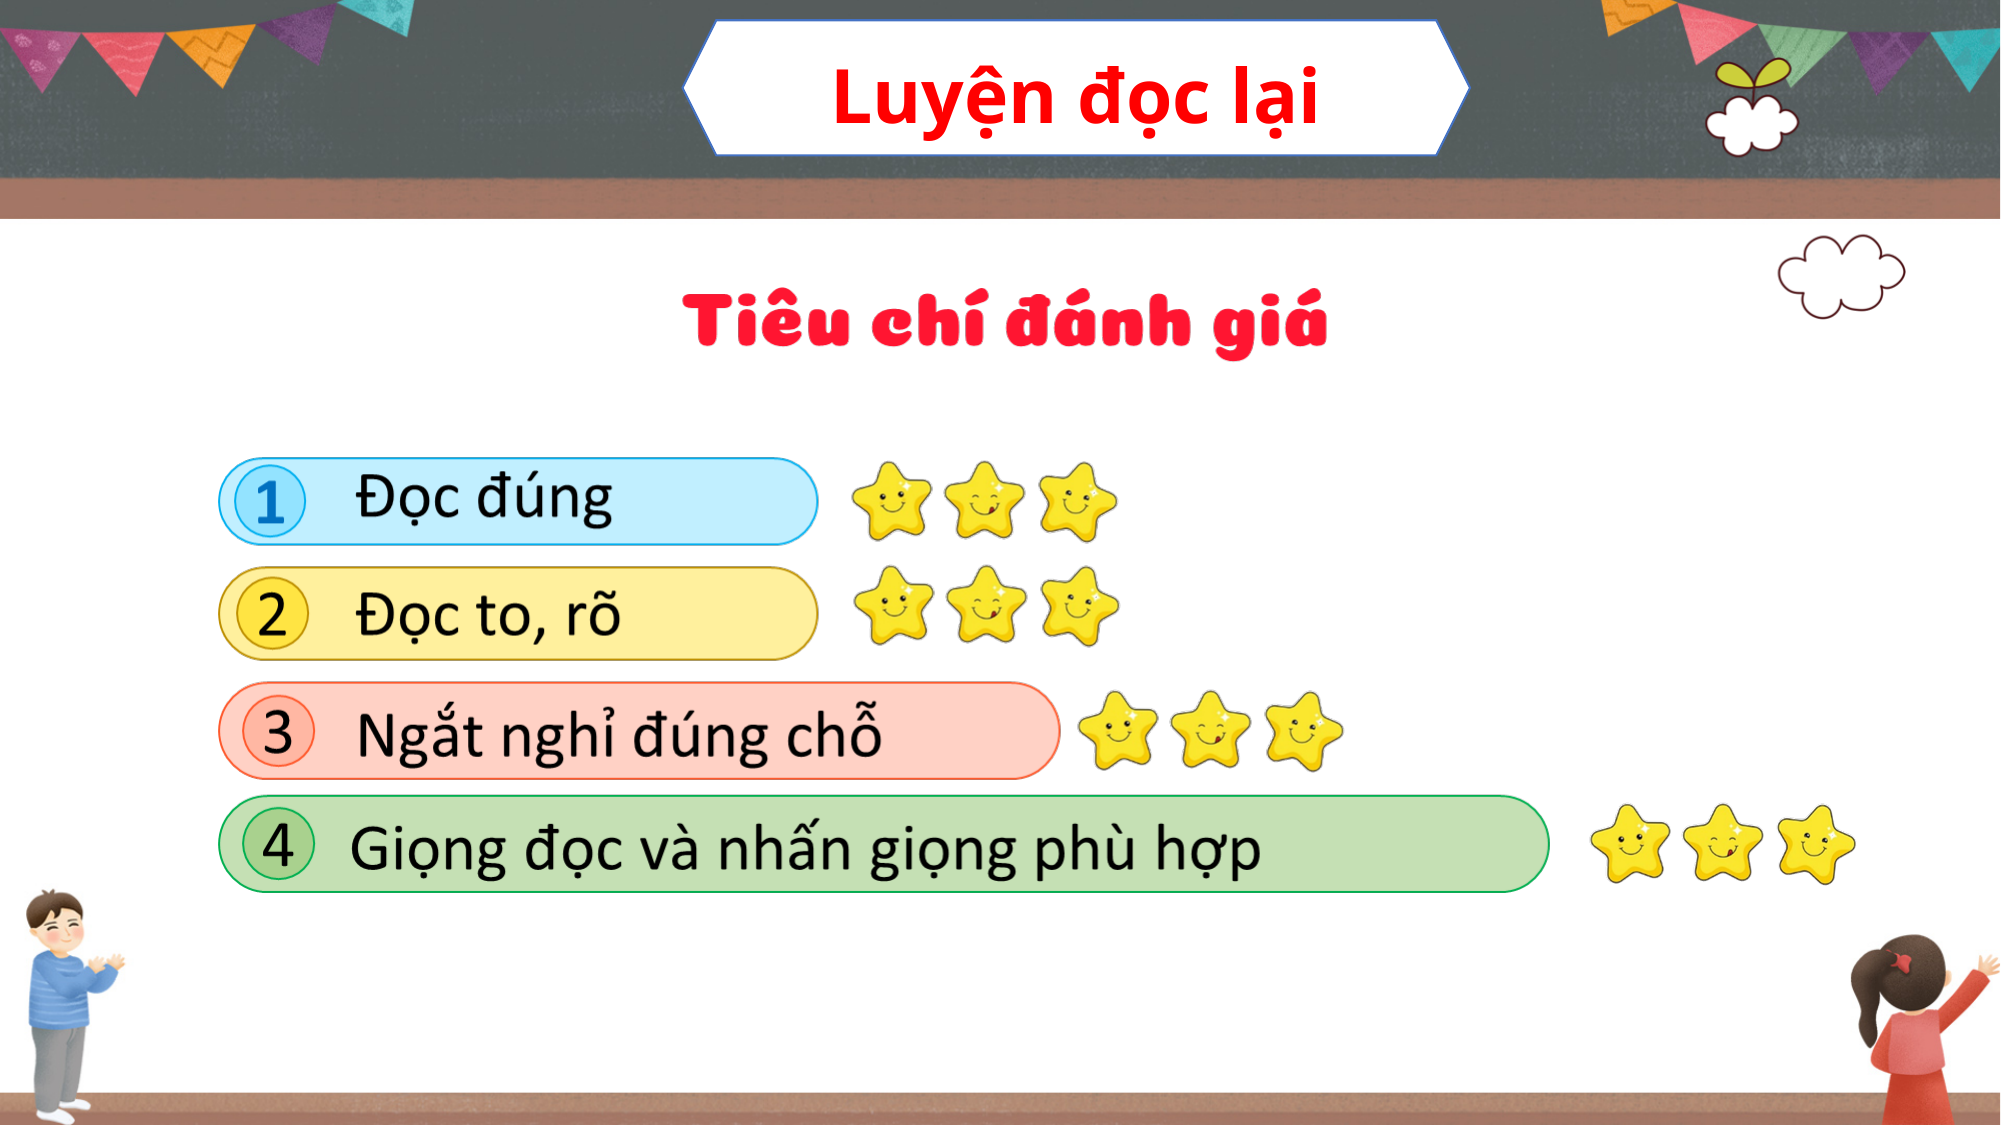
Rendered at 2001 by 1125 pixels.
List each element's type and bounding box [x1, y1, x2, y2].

text_box [654, 20, 1498, 156]
picture [0, 0, 2001, 1125]
